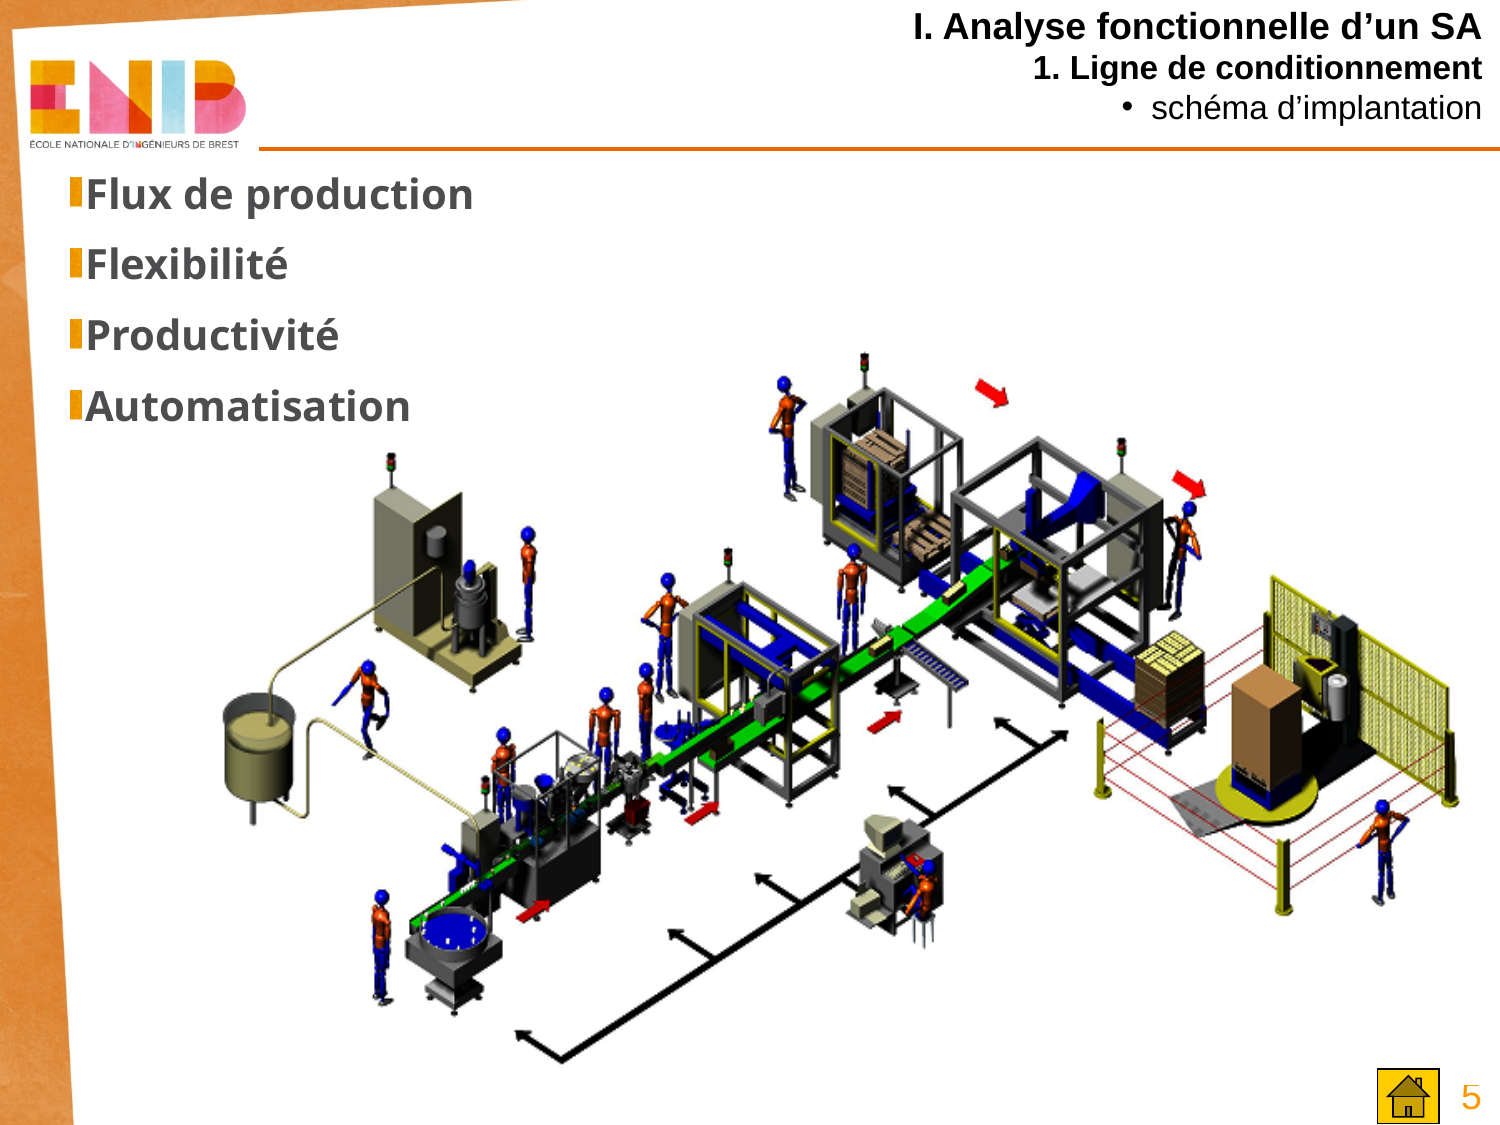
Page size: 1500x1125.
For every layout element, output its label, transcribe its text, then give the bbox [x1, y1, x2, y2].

picture [0, 0, 1440, 1125]
text_box Flux de production Flexibilité Productivité Automatisation [55, 159, 685, 469]
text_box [175, 339, 1500, 1085]
text_box [1377, 1093, 1440, 1124]
picture [70, 248, 82, 278]
text_box Analyse fonctionnelle d’un SA 1. Ligne de conditionnement schéma d’implantation [754, 0, 1498, 134]
picture [70, 390, 82, 420]
picture [70, 319, 82, 349]
picture [70, 177, 82, 207]
